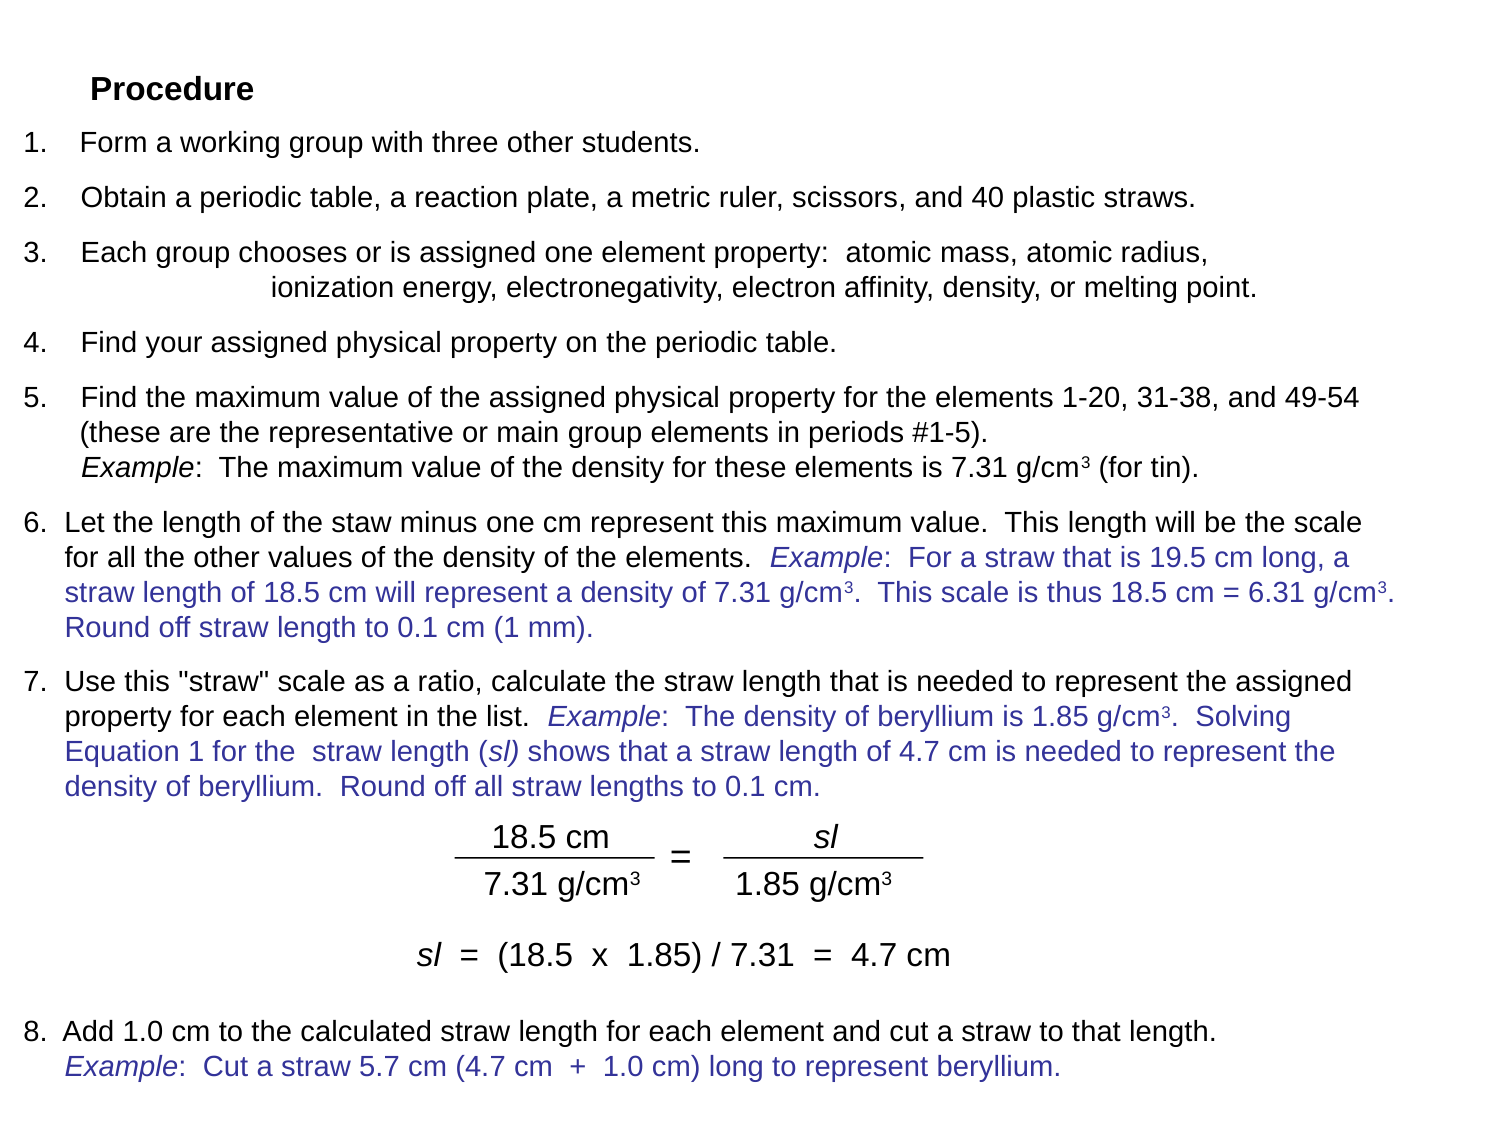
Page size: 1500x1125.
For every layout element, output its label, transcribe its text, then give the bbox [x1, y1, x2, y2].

text_box sl = (18.5 x 1.85) / 7.31 = 4.7 cm [402, 925, 1043, 981]
text_box Procedure [75, 59, 270, 115]
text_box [454, 808, 925, 911]
text_box Form a working group with three other students. 2. Obtain a periodic table, a reaction plate, a metric ruler, scissors, and 40 plastic straws. 3. Each group chooses or is assigned one element property: atomic mass, atomic radius, ionization energy, electronegativity, electron affinity, density, or melting point. 4. Find your assigned physical property on the periodic table. 5. Find the maximum value of the assigned physical property for the elements 1-20, 31-38, and 49-54 (these are the representative or main group elements in periods #1-5). Example: The maximum value of the density for these elements is 7.31 g/cm3 (for tin). 6. Let the length of the staw minus one cm represent this maximum value. This length will be the scale for all the other values of the density of the elements. Example: For a straw that is 19.5 cm long, a straw length of 18.5 cm will represent a density of 7.31 g/cm3. This scale is thus 18.5 cm = 6.31 g/cm3. Round off straw length to 0.1 cm (1 mm). 7. Use this "straw" scale as a ratio, calculate the straw length that is needed to represent the assigned property for each element in the list. Example: The density of beryllium is 1.85 g/cm3. Solving Equation 1 for the straw length (sl) shows that a straw length of 4.7 cm is needed to represent the density of beryllium. Round off all straw lengths to 0.1 cm. 8. Add 1.0 cm to the calculated straw length for each element and cut a straw to that length. Example: Cut a straw 5.7 cm (4.7 cm + 1.0 cm) long to represent beryllium. [8, 116, 1500, 1090]
